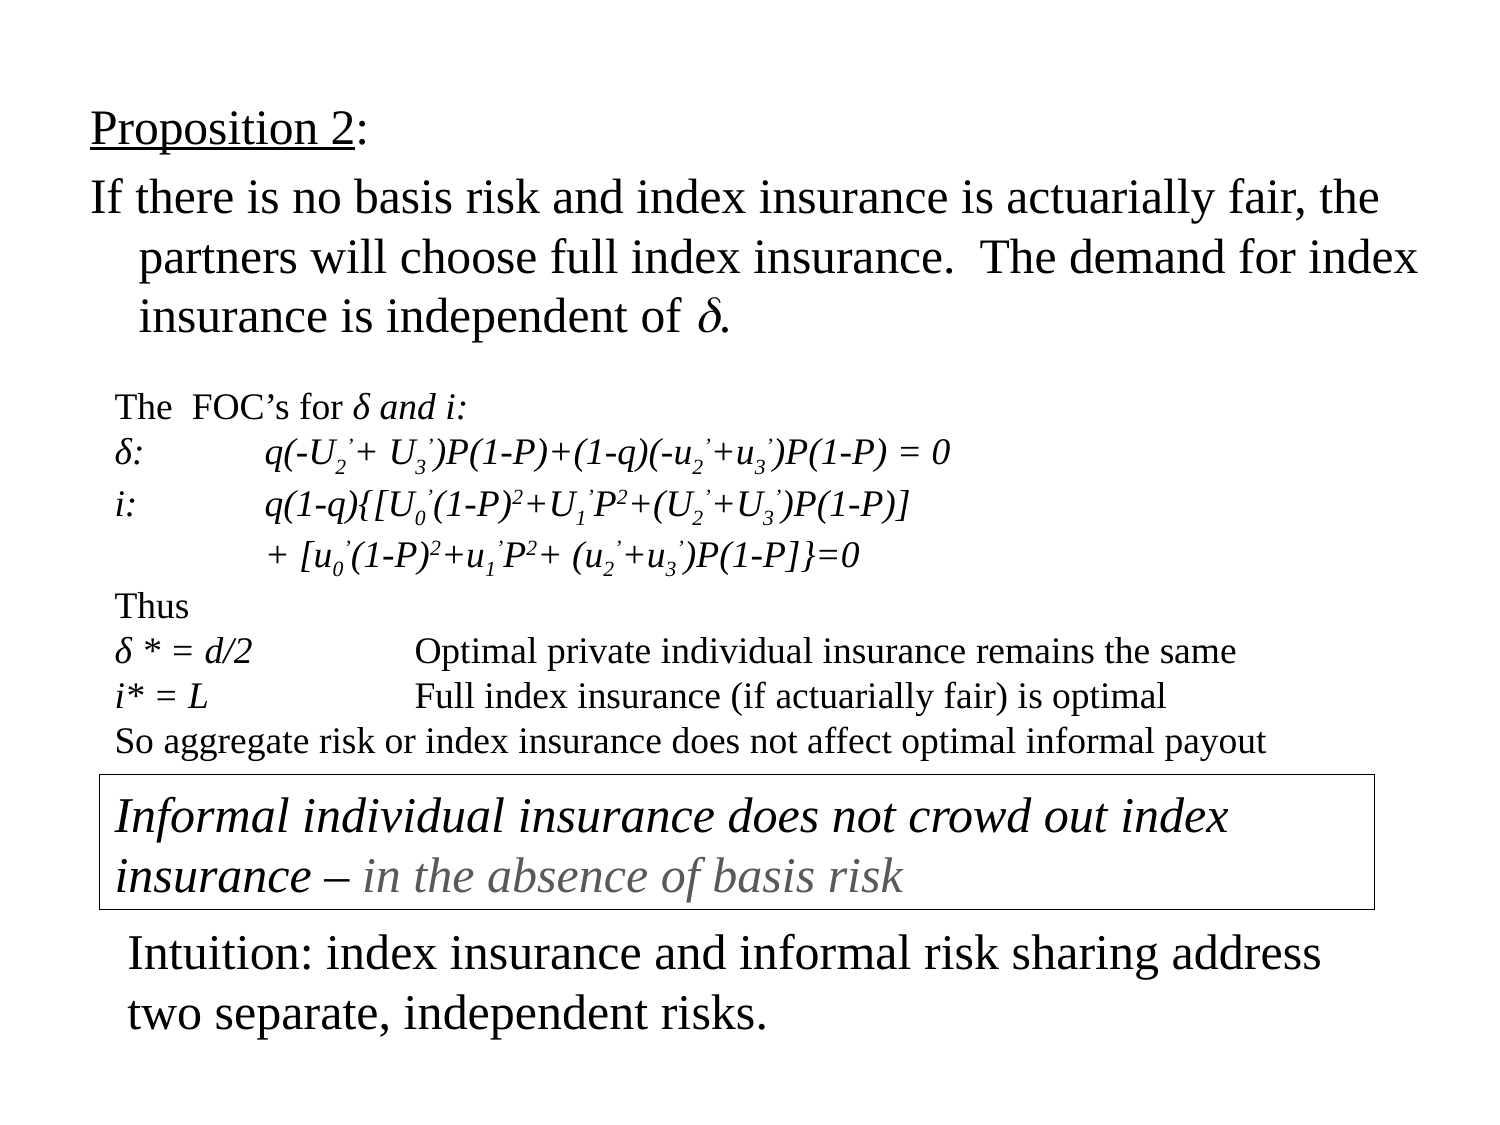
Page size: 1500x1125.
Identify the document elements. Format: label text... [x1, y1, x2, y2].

text_box Informal individual insurance does not crowd out index insurance – in the absence of basis risk [99, 774, 1375, 910]
list Proposition 2: If there is no basis risk and index insurance is actuarially fair, the partners will choose full index insurance. The demand for index insurance is independent of d. [75, 87, 1463, 350]
text_box The FOC’s for δ and i: δ: q(-U2’+ U3’)P(1-P)+(1-q)(-u2’+u3’)P(1-P) = 0 i: q(1-q){[U0’(1-P)2+U1’P2+(U2’+U3’)P(1-P)] + [u0’(1-P)2+u1’P2+ (u2’+u3’)P(1-P]}=0 Thus δ * = d/2 Optimal private individual insurance remains the same i* = L Full index insurance (if actuarially fair) is optimal So aggregate risk or index insurance does not affect optimal informal payout [99, 374, 1388, 769]
text_box Intuition: index insurance and informal risk sharing address two separate, independent risks. [112, 912, 1388, 1048]
